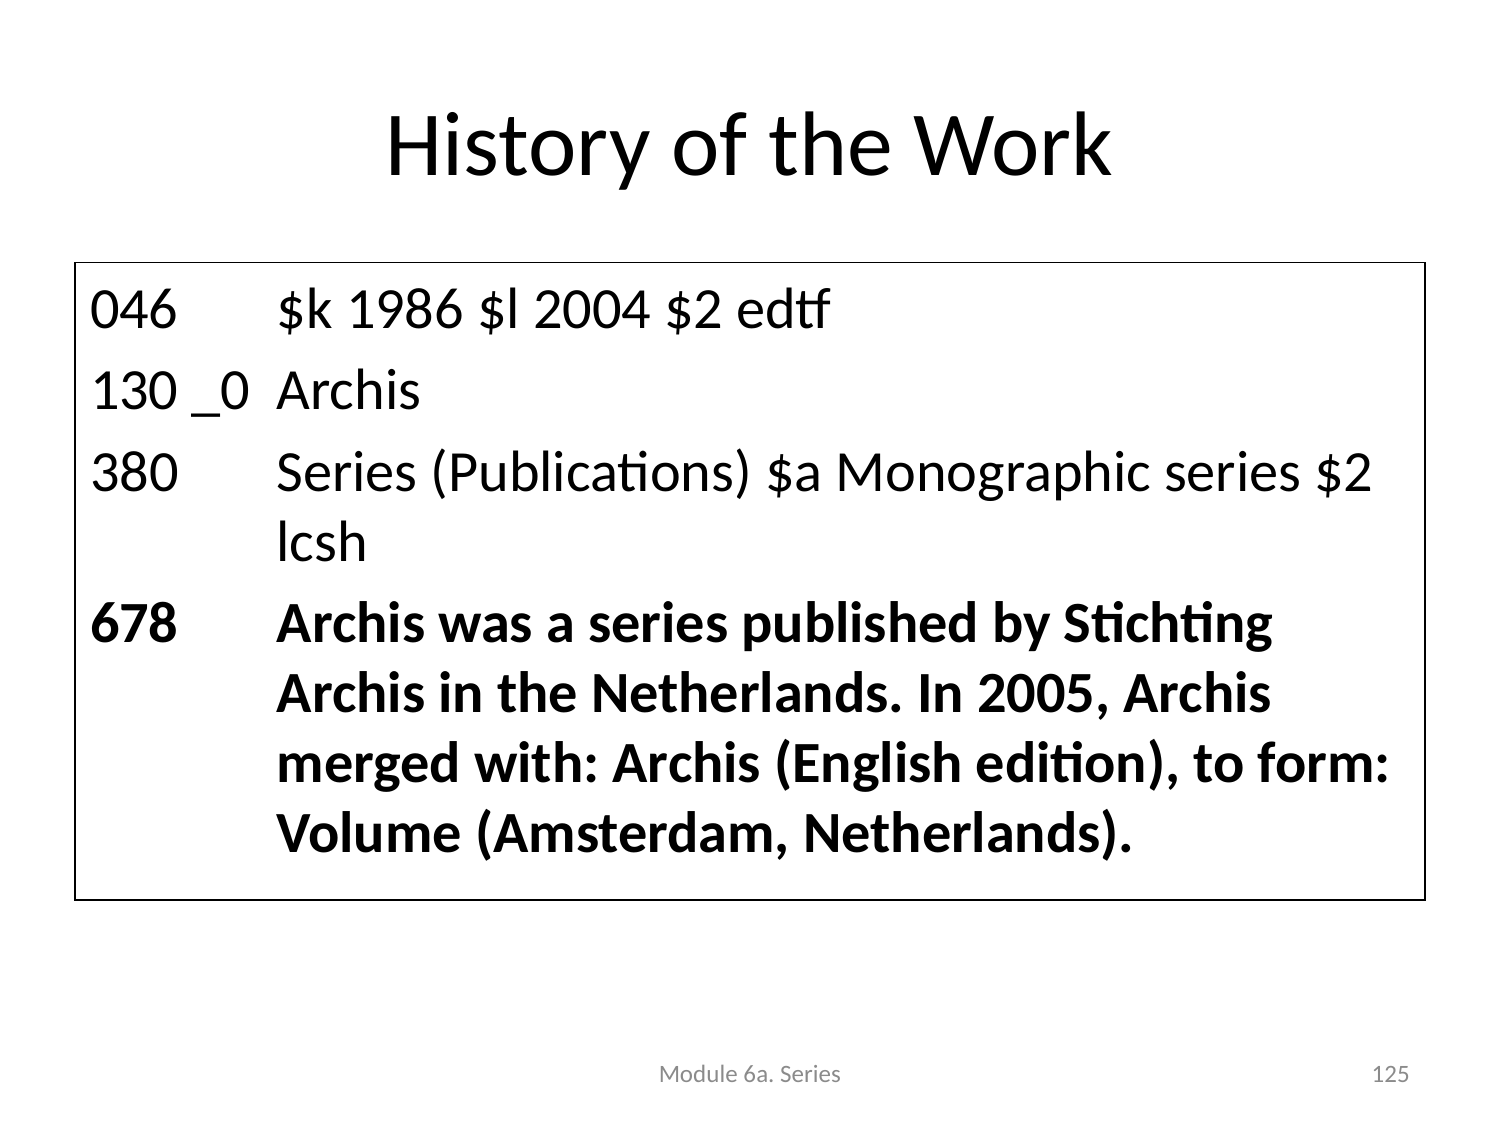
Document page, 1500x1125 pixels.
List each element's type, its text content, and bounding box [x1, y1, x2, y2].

slide_number 125 [1074, 1042, 1425, 1103]
footer Module 6a. Series [512, 1042, 988, 1103]
list 046 $k 1986 $l 2004 $2 edtf 130 _0 Archis Series (Publications) $a Monographic series $2 lcsh 678 Archis was a series published by Stichting Archis in the Netherlands. In 2005, Archis merged with: Archis (English edition), to form: Volume (Amsterdam, Netherlands). [74, 262, 1426, 901]
title History of the Work [74, 44, 1426, 233]
